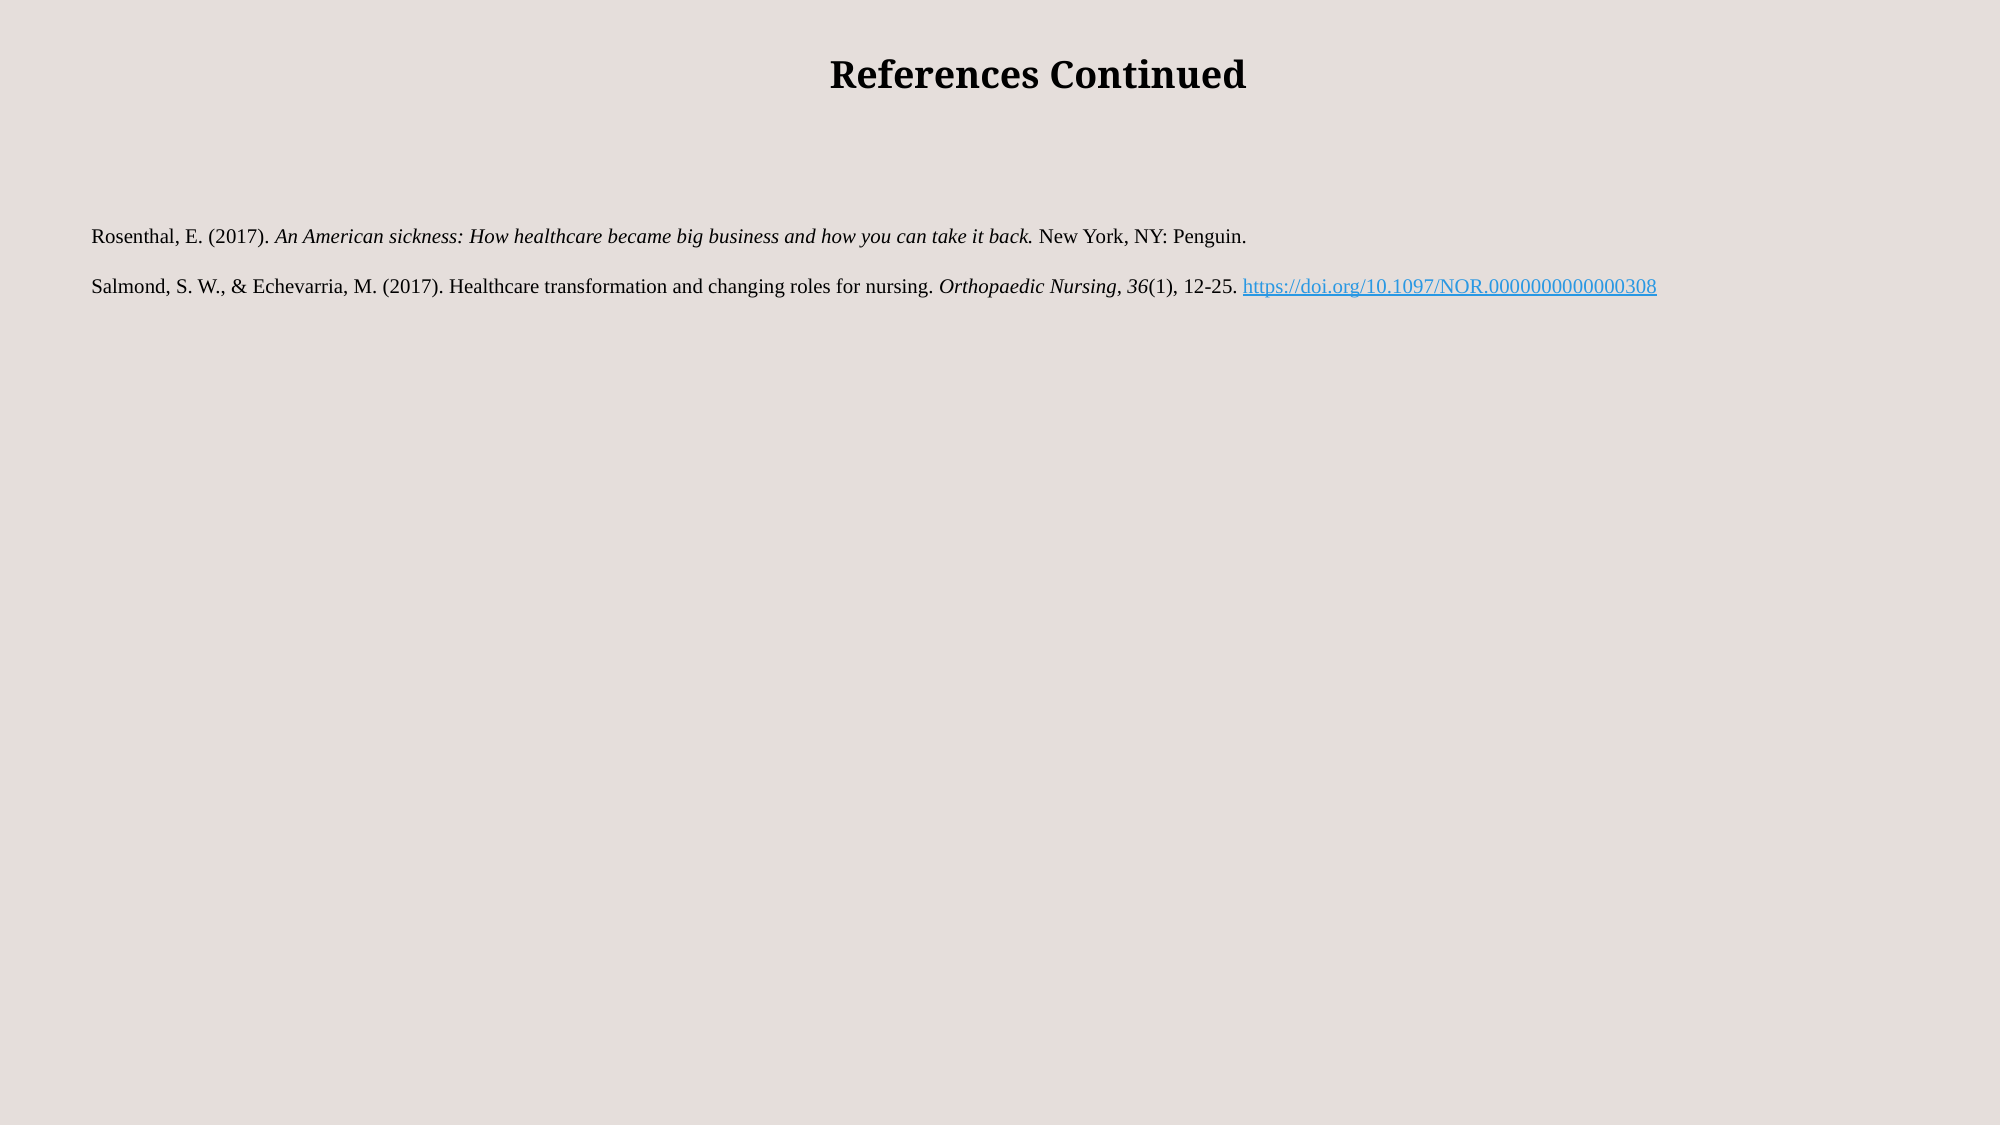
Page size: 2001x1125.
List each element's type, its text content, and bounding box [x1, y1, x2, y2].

text_box References Continued Rosenthal, E. (2017). An American sickness: How healthcare became big business and how you can take it back. New York, NY: Penguin. Salmond, S. W., & Echevarria, M. (2017). Healthcare transformation and changing roles for nursing. Orthopaedic Nursing, 36(1), 12-25. https://doi.org/10.1097/NOR.0000000000000308 [1, 43, 2000, 535]
